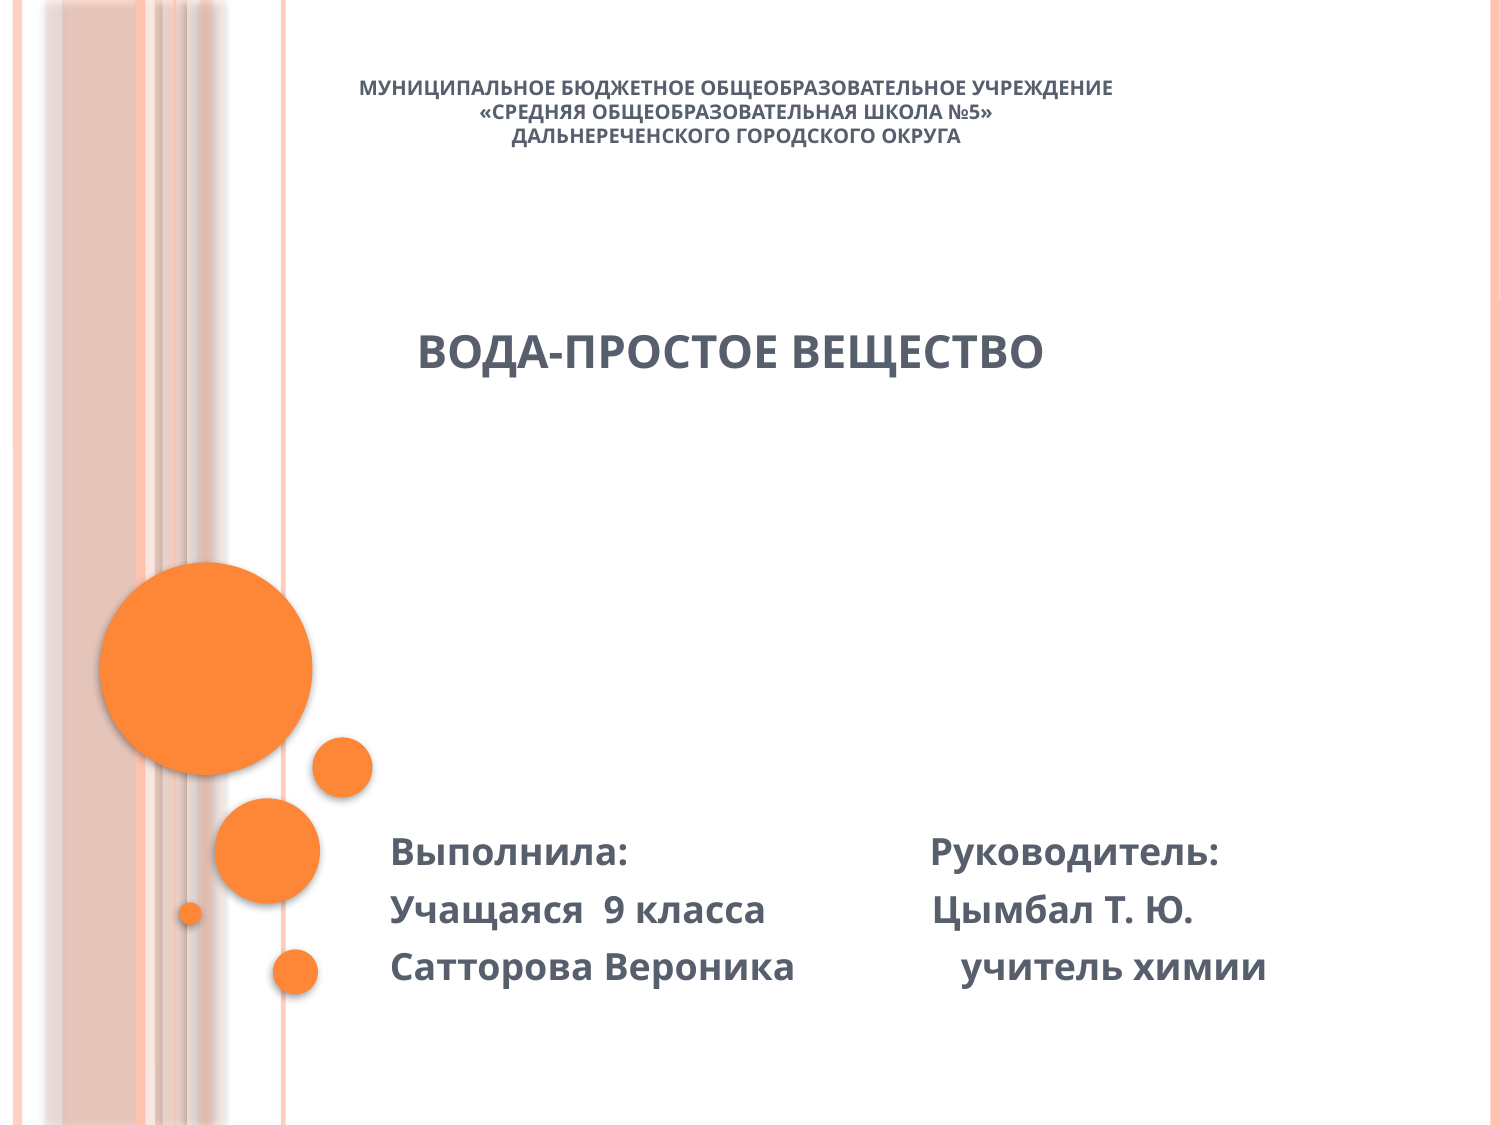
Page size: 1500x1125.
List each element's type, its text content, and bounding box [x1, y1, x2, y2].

subtitle Выполнила: Руководитель: Учащаяся 9 класса Цымбал Т. Ю. Сатторова Вероника учитель химии [375, 820, 1388, 1046]
title Муниципальное бюджетное общеобразовательное учреждение «средняя общеобразовательная школа №5» дальнереченского городского округа Вода-простое вещество [64, 66, 1409, 386]
